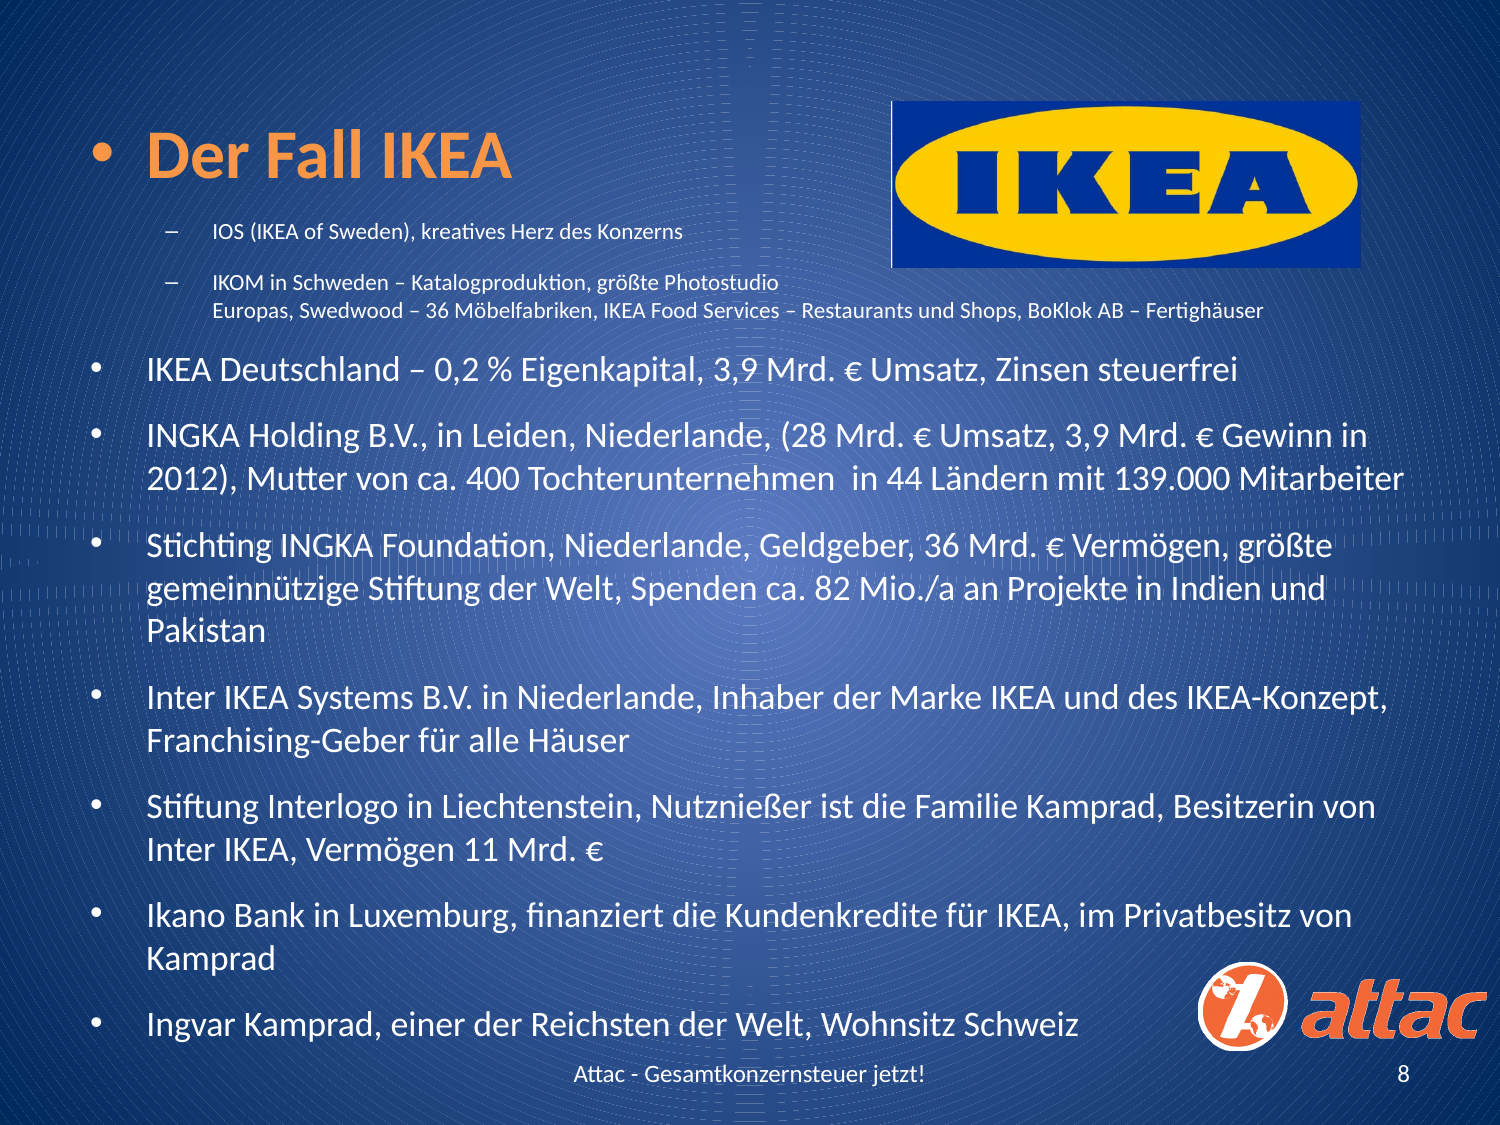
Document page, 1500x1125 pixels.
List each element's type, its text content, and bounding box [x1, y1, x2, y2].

footer Attac - Gesamtkonzernsteuer jetzt! [512, 1042, 988, 1103]
slide_number 8 [1074, 1042, 1425, 1103]
picture [891, 101, 1361, 268]
picture [1198, 962, 1487, 1051]
list Der Fall IKEA IOS (IKEA of Sweden), kreatives Herz des Konzerns IKOM in Schweden – Katalogproduktion, größte Photostudio Europas, Swedwood – 36 Möbelfabriken, IKEA Food Services – Restaurants und Shops, BoKlok AB – Fertighäuser IKEA Deutschland – 0,2 % Eigenkapital, 3,9 Mrd. € Umsatz, Zinsen steuerfrei INGKA Holding B.V., in Leiden, Niederlande, (28 Mrd. € Umsatz, 3,9 Mrd. € Gewinn in 2012), Mutter von ca. 400 Tochterunternehmen in 44 Ländern mit 139.000 Mitarbeiter Stichting INGKA Foundation, Niederlande, Geldgeber, 36 Mrd. € Vermögen, größte gemeinnützige Stiftung der Welt, Spenden ca. 82 Mio./a an Projekte in Indien und Pakistan Inter IKEA Systems B.V. in Niederlande, Inhaber der Marke IKEA und des IKEA-Konzept, Franchising-Geber für alle Häuser Stiftung Interlogo in Liechtenstein, Nutznießer ist die Familie Kamprad, Besitzerin von Inter IKEA, Vermögen 11 Mrd. € Ikano Bank in Luxemburg, finanziert die Kundenkredite für IKEA, im Privatbesitz von Kamprad Ingvar Kamprad, einer der Reichsten der Welt, Wohnsitz Schweiz [75, 101, 1425, 1071]
